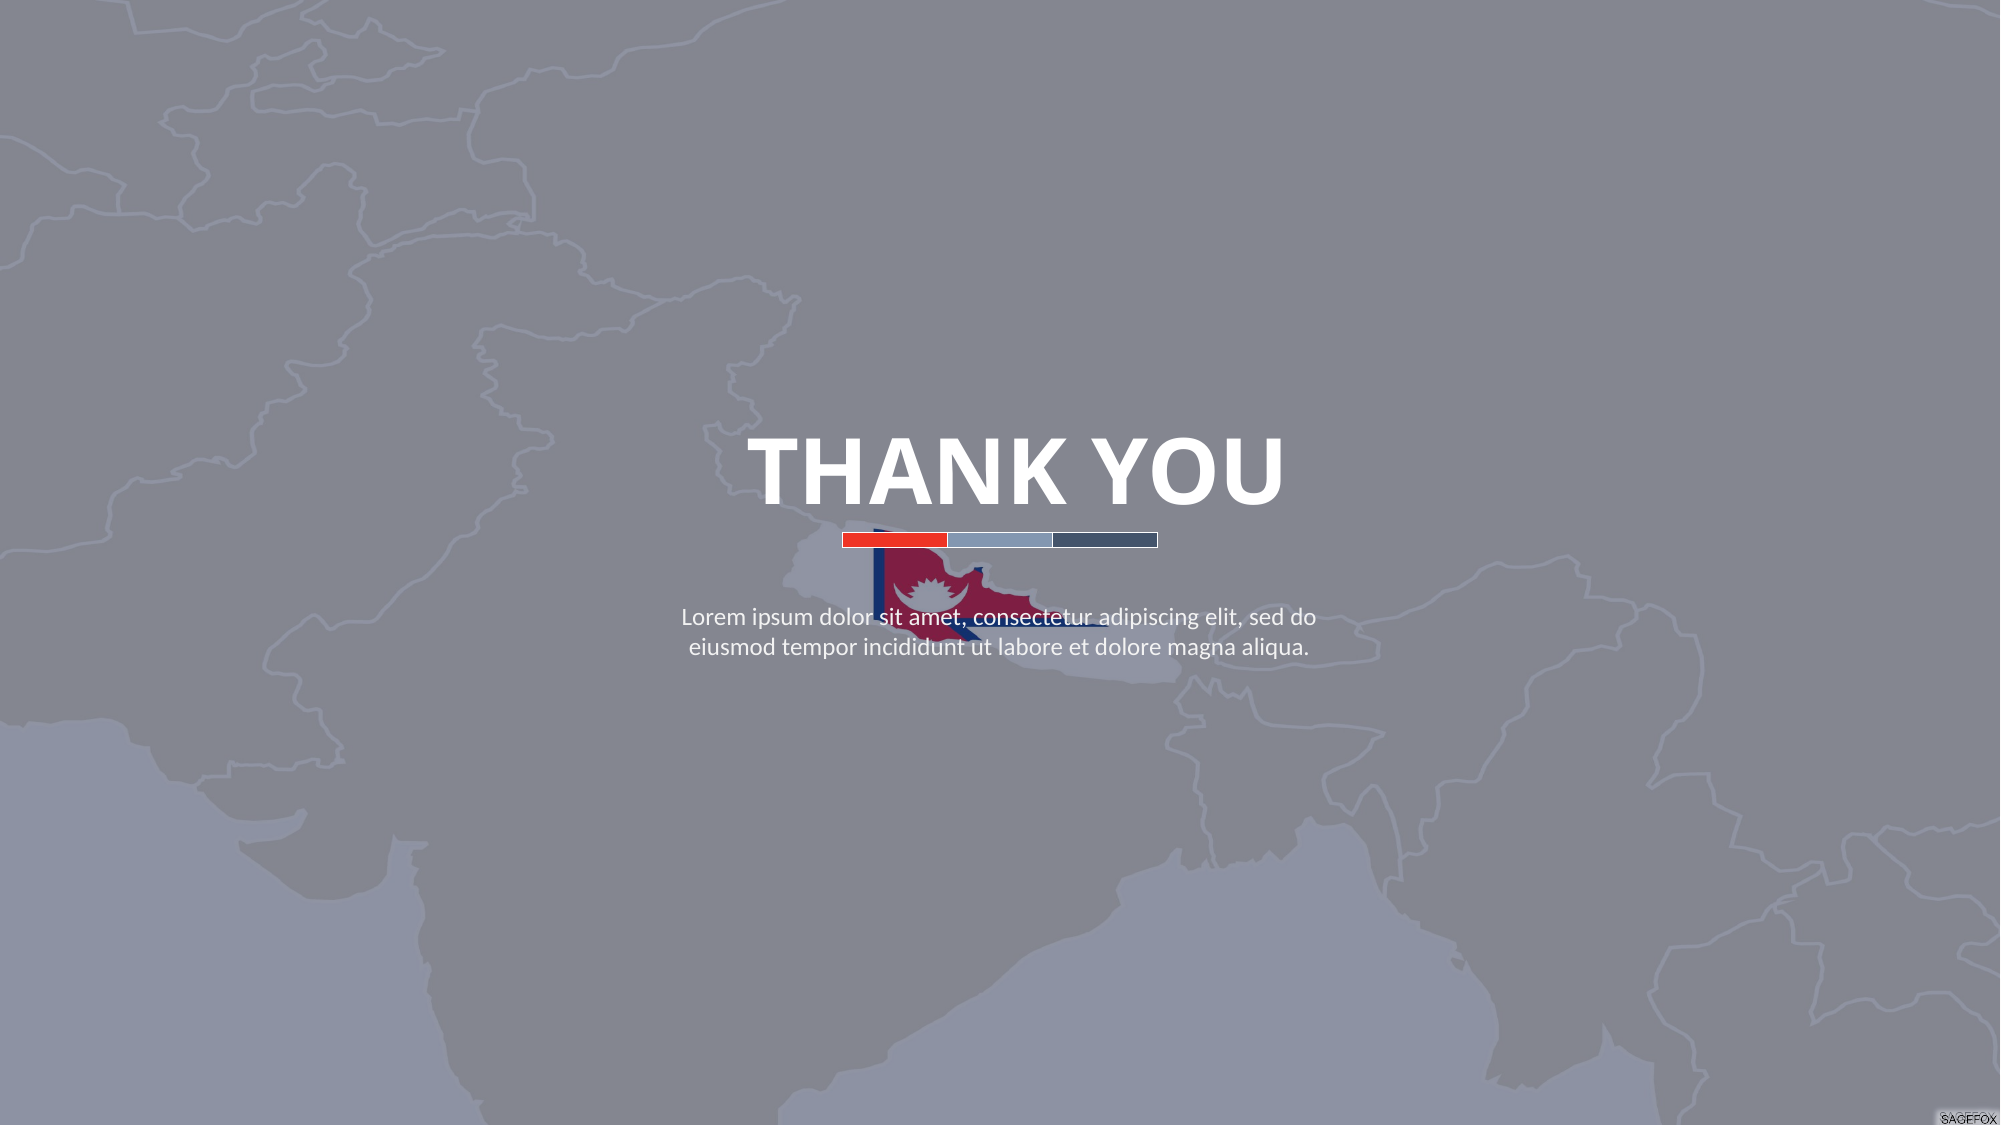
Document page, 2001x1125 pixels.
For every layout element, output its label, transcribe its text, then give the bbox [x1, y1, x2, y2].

text_box THANK YOU [565, 405, 1470, 531]
picture [1938, 1114, 1999, 1125]
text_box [842, 532, 1158, 548]
text_box Lorem ipsum dolor sit amet, consectetur adipiscing elit, sed do eiusmod tempor incididunt ut labore et dolore magna aliqua. [660, 593, 1340, 668]
